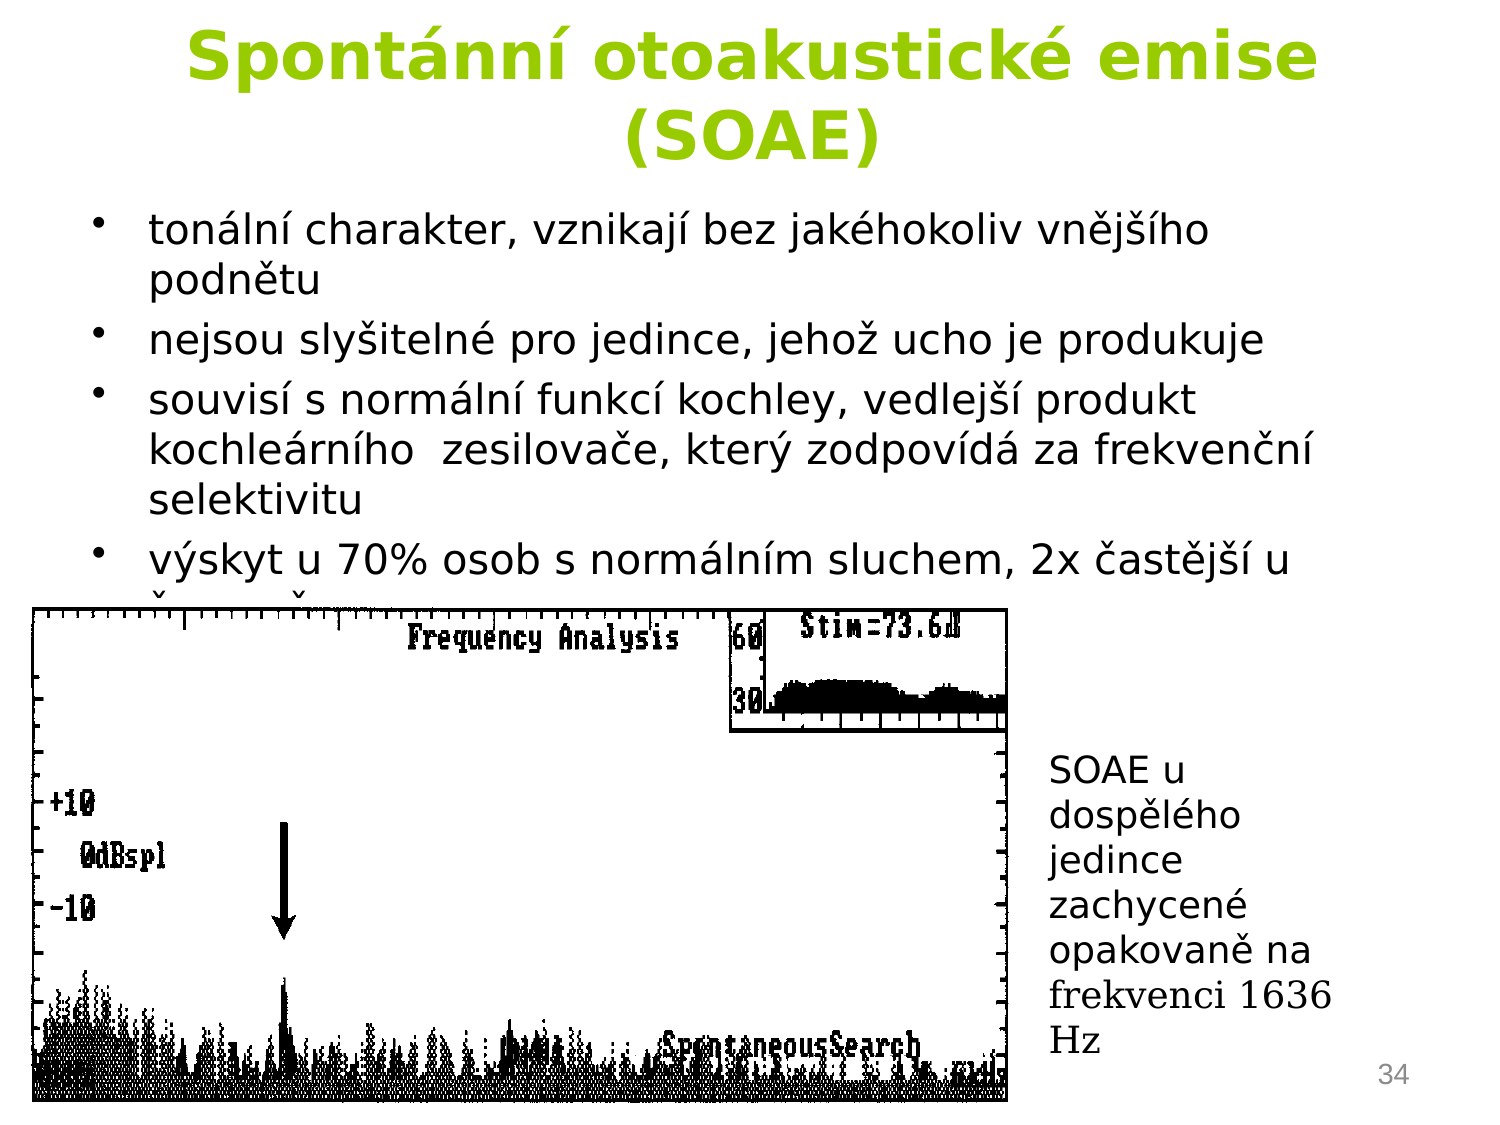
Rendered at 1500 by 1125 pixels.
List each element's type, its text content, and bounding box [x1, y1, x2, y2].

text_box tonální charakter, vznikají bez jakéhokoliv vnějšího podnětu nejsou slyšitelné pro jedince, jehož ucho je produkuje souvisí s normální funkcí kochley, vedlejší produkt kochleárního zesilovače, který zodpovídá za frekvenční selektivitu výskyt u 70% osob s normálním sluchem, 2x častější u žen než u mužů, častěji na pravém než levém uchu mezi 1-2 kHz [89, 190, 1350, 743]
text_box [24, 598, 1016, 1113]
text_box SOAE u dospělého jedince zachycené opakovaně na frekvenci 1636 Hz [1046, 744, 1370, 1062]
title Spontánní otoakustické emise (SOAE) [144, 0, 1360, 187]
slide_number 34 [1074, 1042, 1425, 1103]
